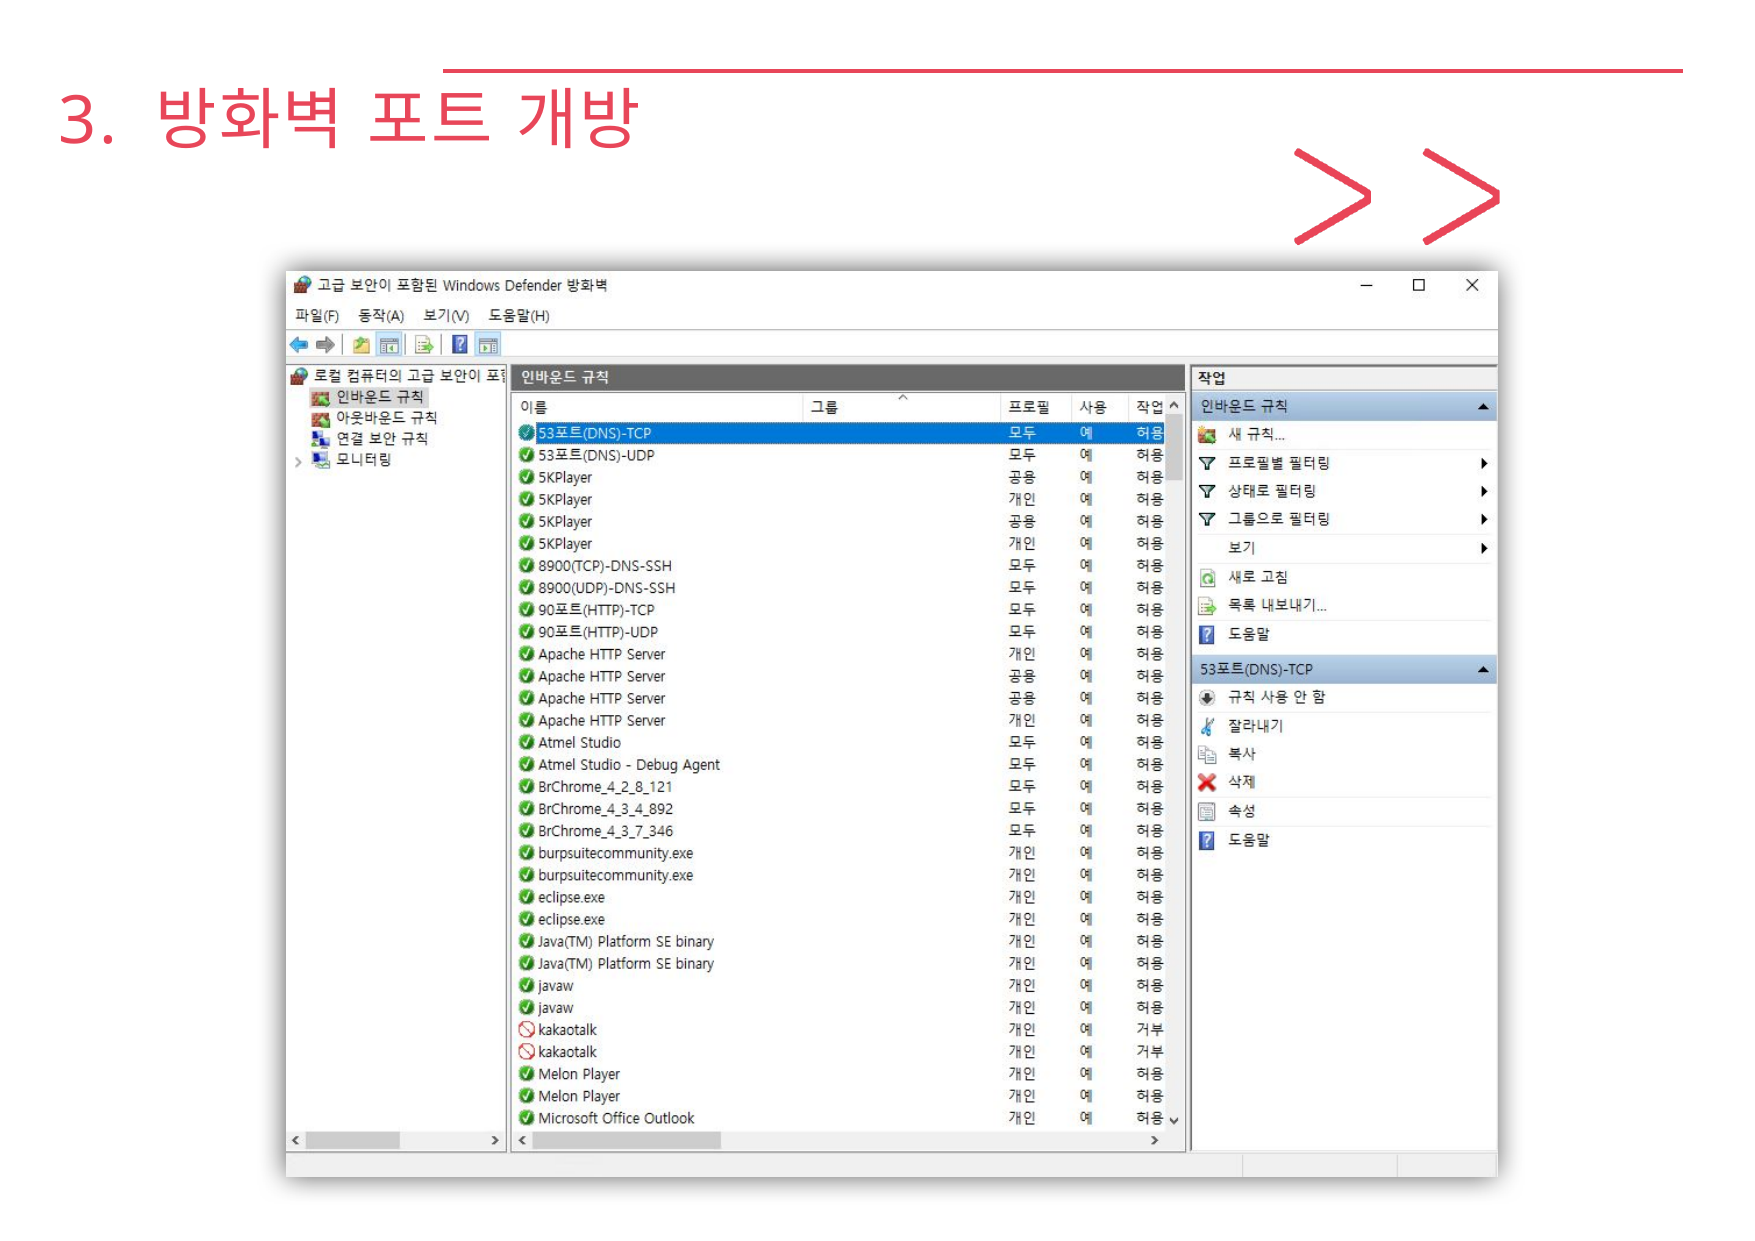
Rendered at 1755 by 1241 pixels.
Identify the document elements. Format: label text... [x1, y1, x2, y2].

title 3. 방화벽 포트 개방 [59, 64, 1480, 591]
picture [1480, 128, 1504, 261]
picture [286, 271, 1498, 1177]
